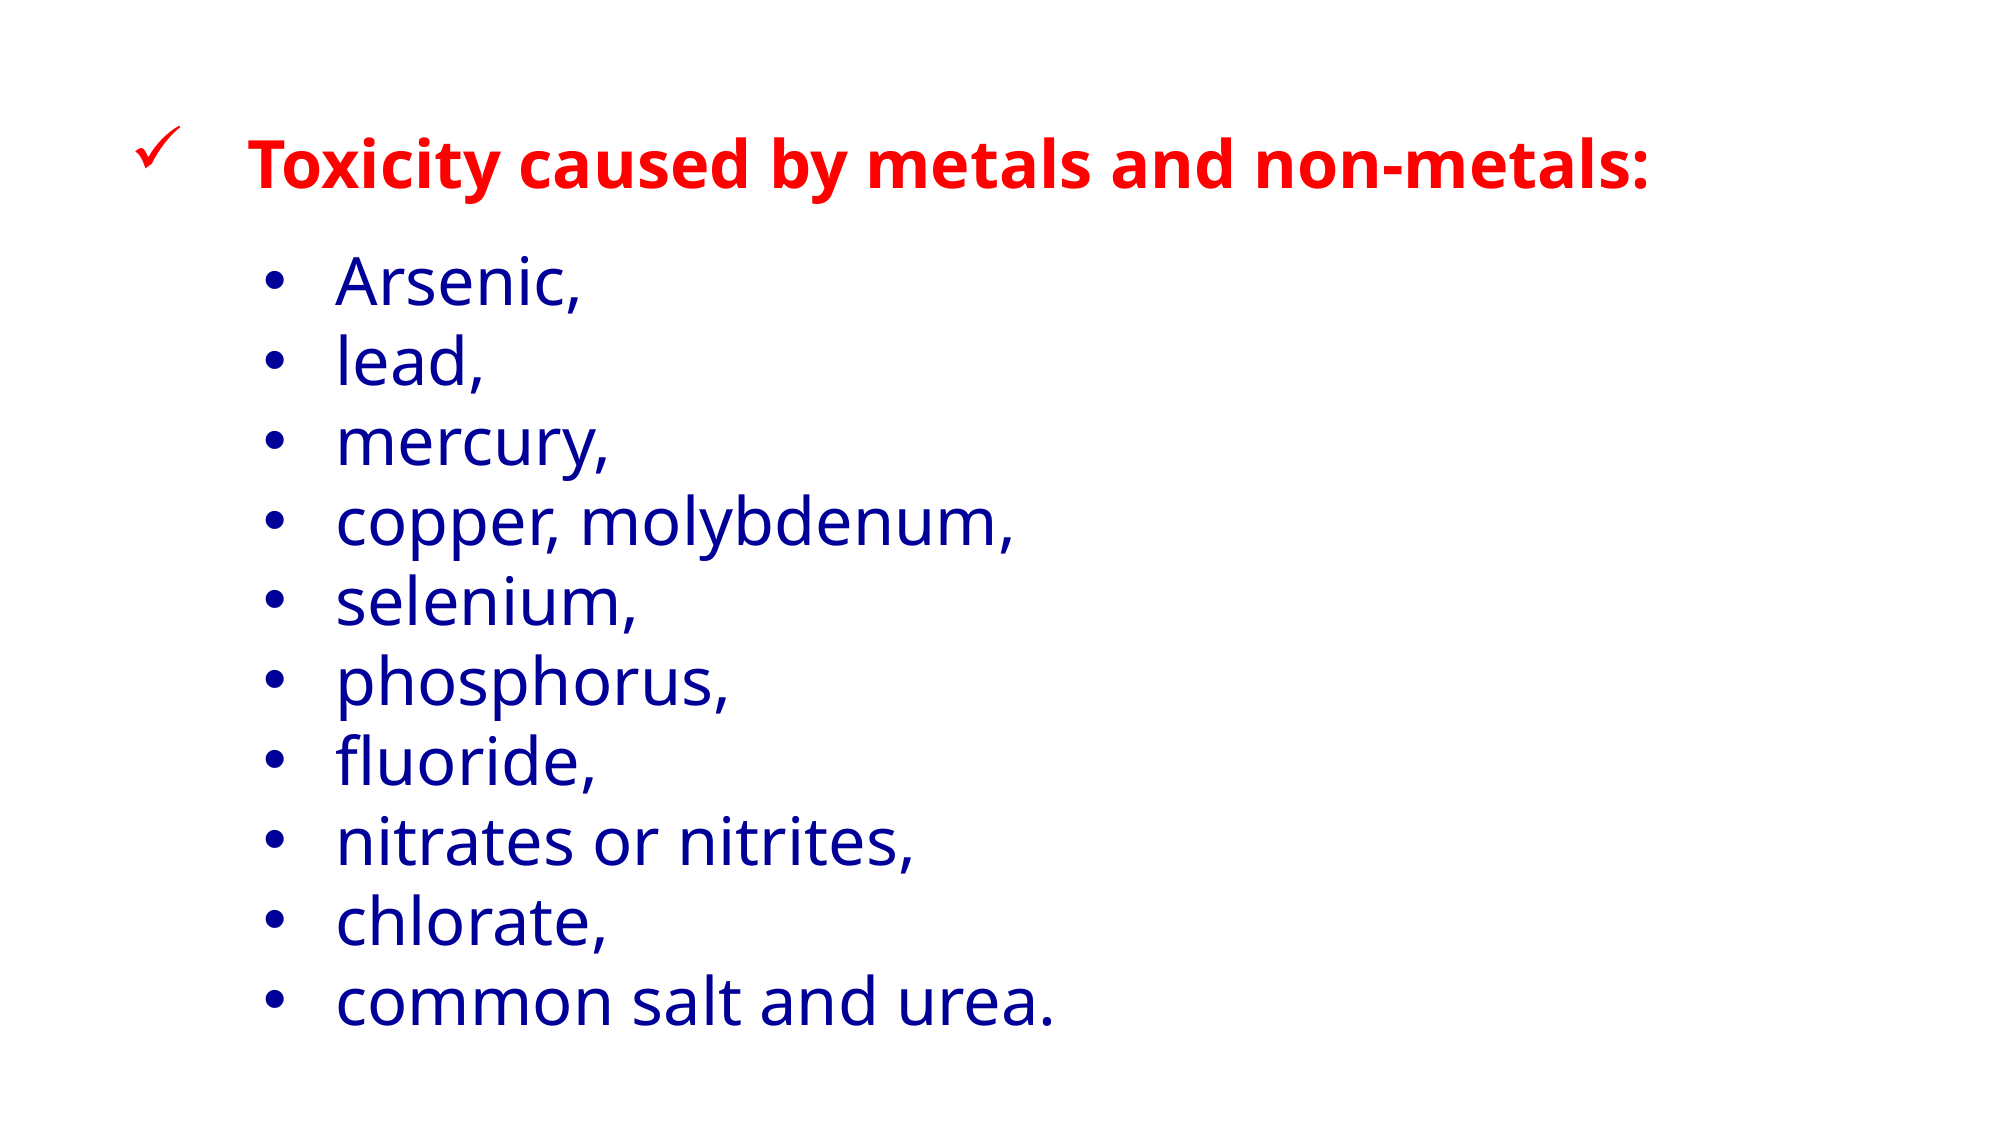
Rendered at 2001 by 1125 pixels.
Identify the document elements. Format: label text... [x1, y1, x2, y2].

text_box Toxicity caused by metals and non-metals: Arsenic, lead, mercury, copper, molybdenum, selenium, phosphorus, fluoride, nitrates or nitrites, chlorate, common salt and urea. [115, 114, 1850, 1046]
